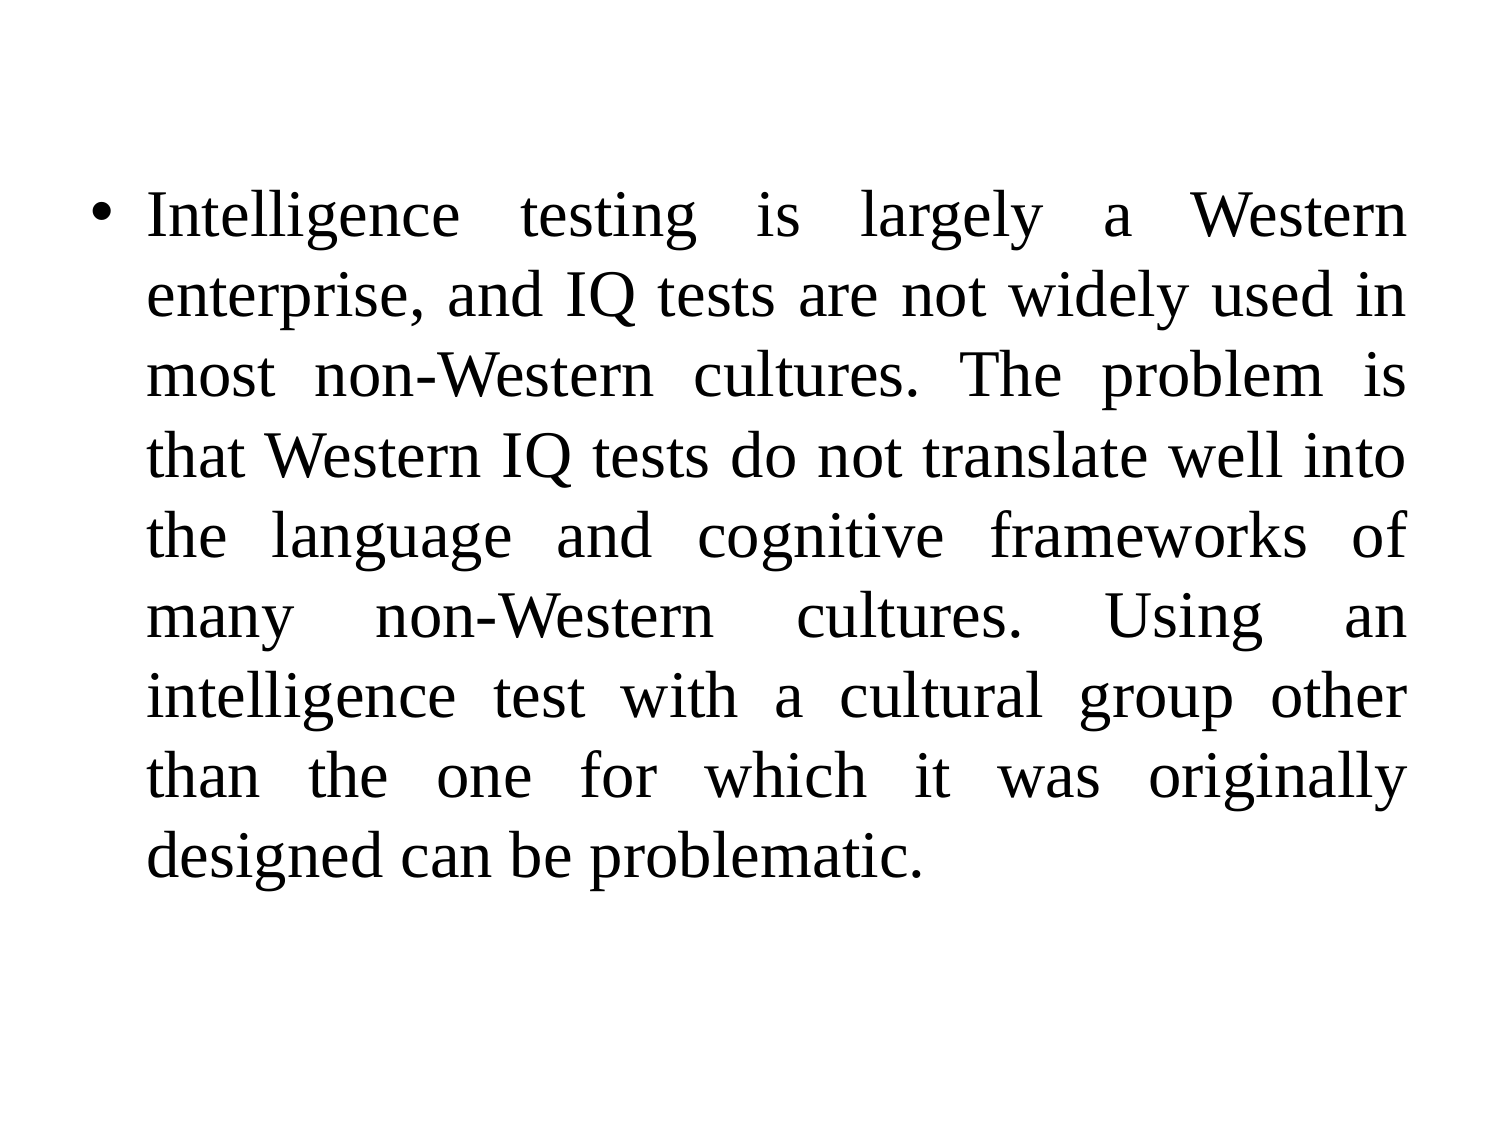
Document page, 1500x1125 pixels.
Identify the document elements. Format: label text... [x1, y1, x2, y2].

list Intelligence testing is largely a Western enterprise, and IQ tests are not widely used in most non-Western cultures. The problem is that Western IQ tests do not translate well into the language and cognitive frameworks of many non-Western cultures. Using an intelligence test with a cultural group other than the one for which it was originally designed can be problematic. [75, 162, 1425, 1005]
